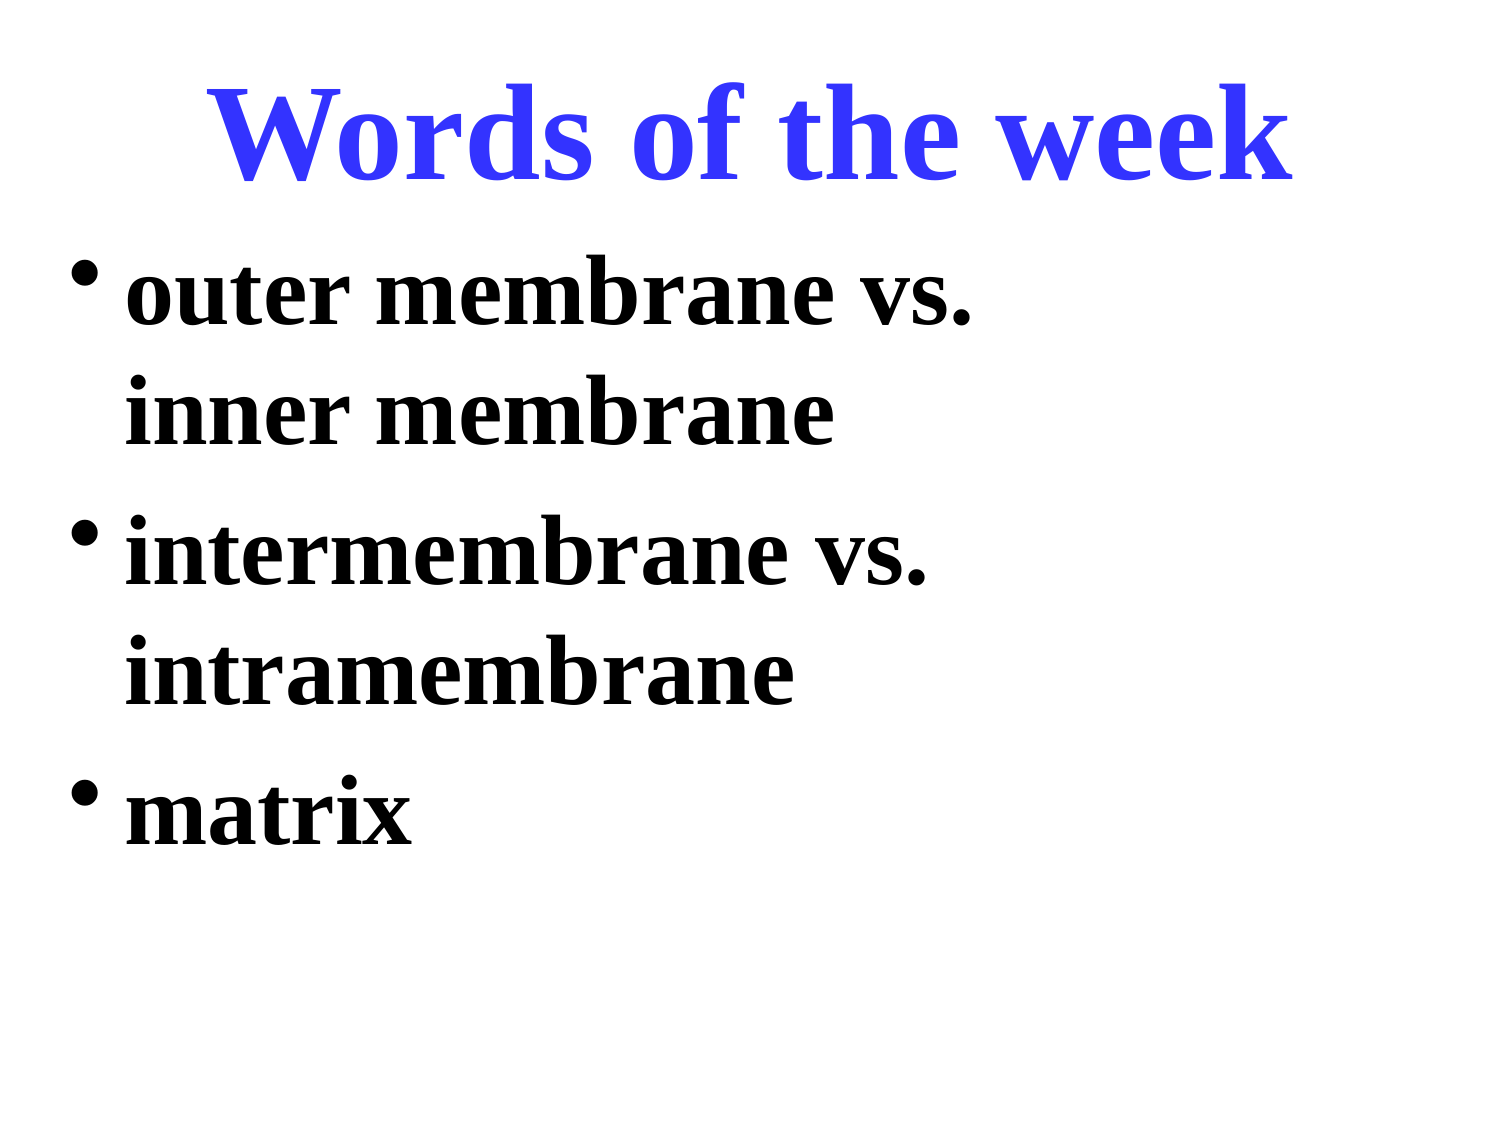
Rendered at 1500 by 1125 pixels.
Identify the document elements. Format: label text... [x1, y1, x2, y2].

list outer membrane vs. inner membrane intermembrane vs. intramembrane matrix [52, 216, 1500, 1125]
title Words of the week [111, 30, 1388, 216]
